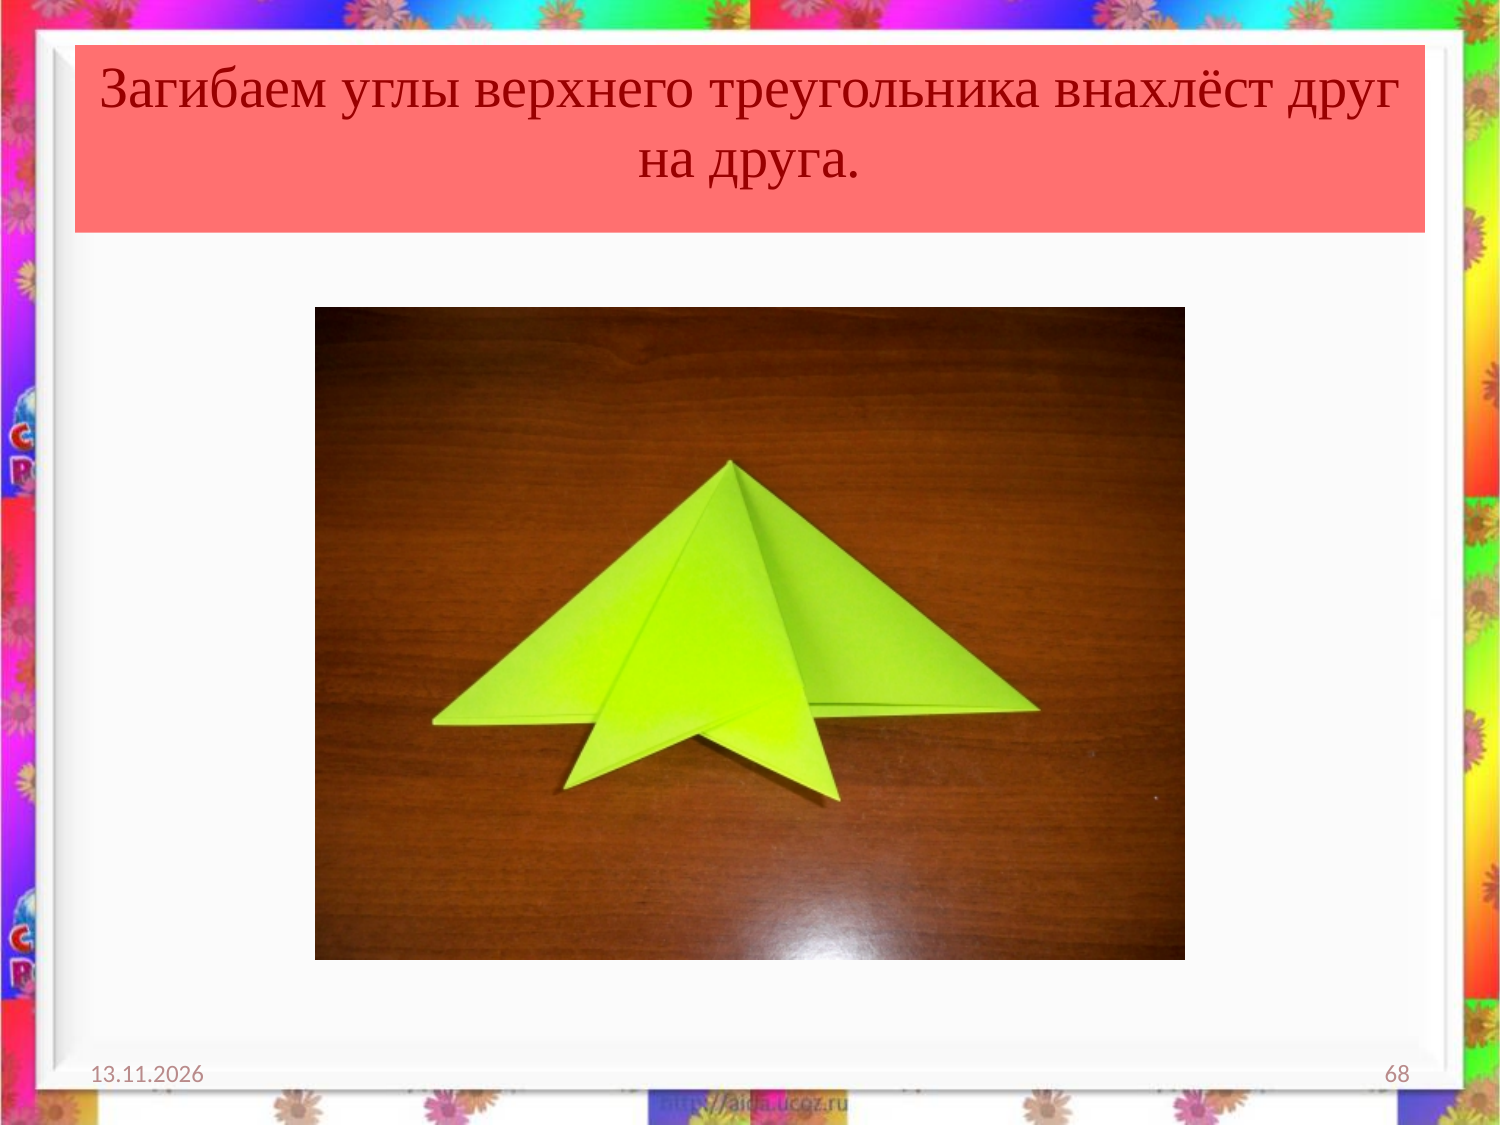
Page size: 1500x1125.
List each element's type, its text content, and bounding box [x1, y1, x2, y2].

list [315, 307, 1185, 960]
slide_number 68 [1074, 1042, 1425, 1103]
title Загибаем углы верхнего треугольника внахлёст друг на друга. [74, 44, 1426, 233]
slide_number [75, 1042, 425, 1103]
picture [0, 0, 1500, 1125]
